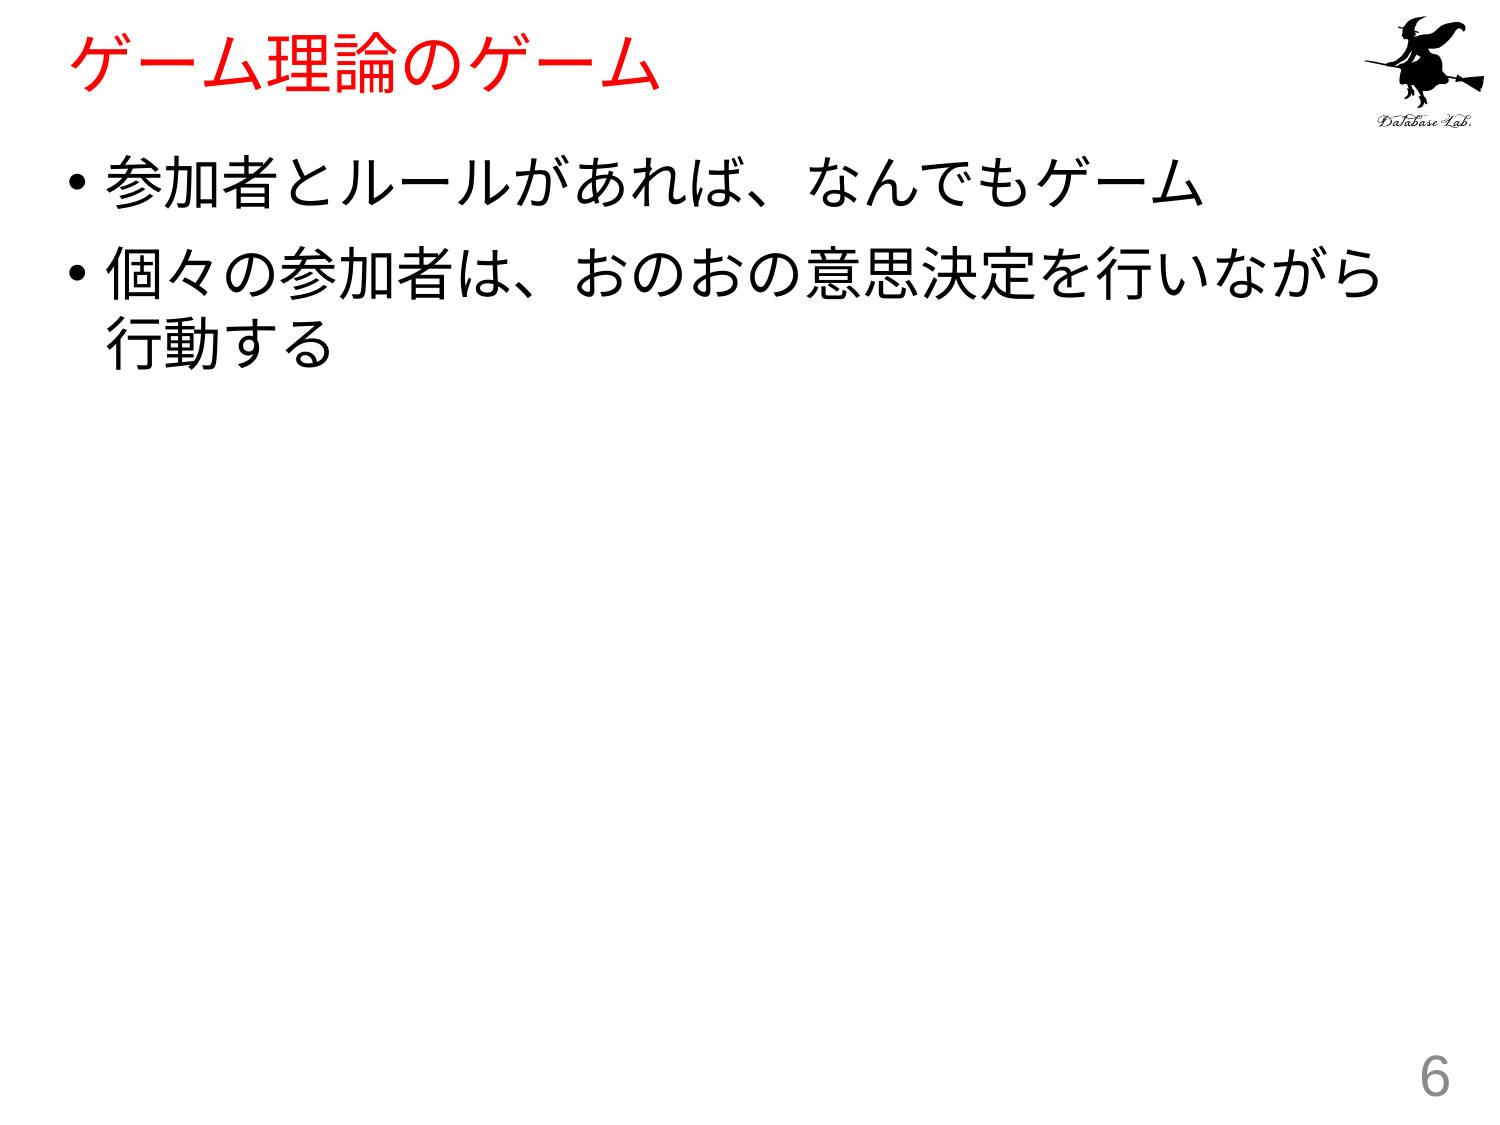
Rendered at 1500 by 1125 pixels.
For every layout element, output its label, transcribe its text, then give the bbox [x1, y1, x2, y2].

picture [1362, 14, 1486, 130]
slide_number 6 [1129, 1042, 1467, 1103]
title ゲーム理論のゲーム [52, 28, 1441, 106]
list 参加者とルールがあれば、なんでもゲーム 個々の参加者は、おのおの意思決定を行いながら行動する [52, 138, 1441, 1014]
